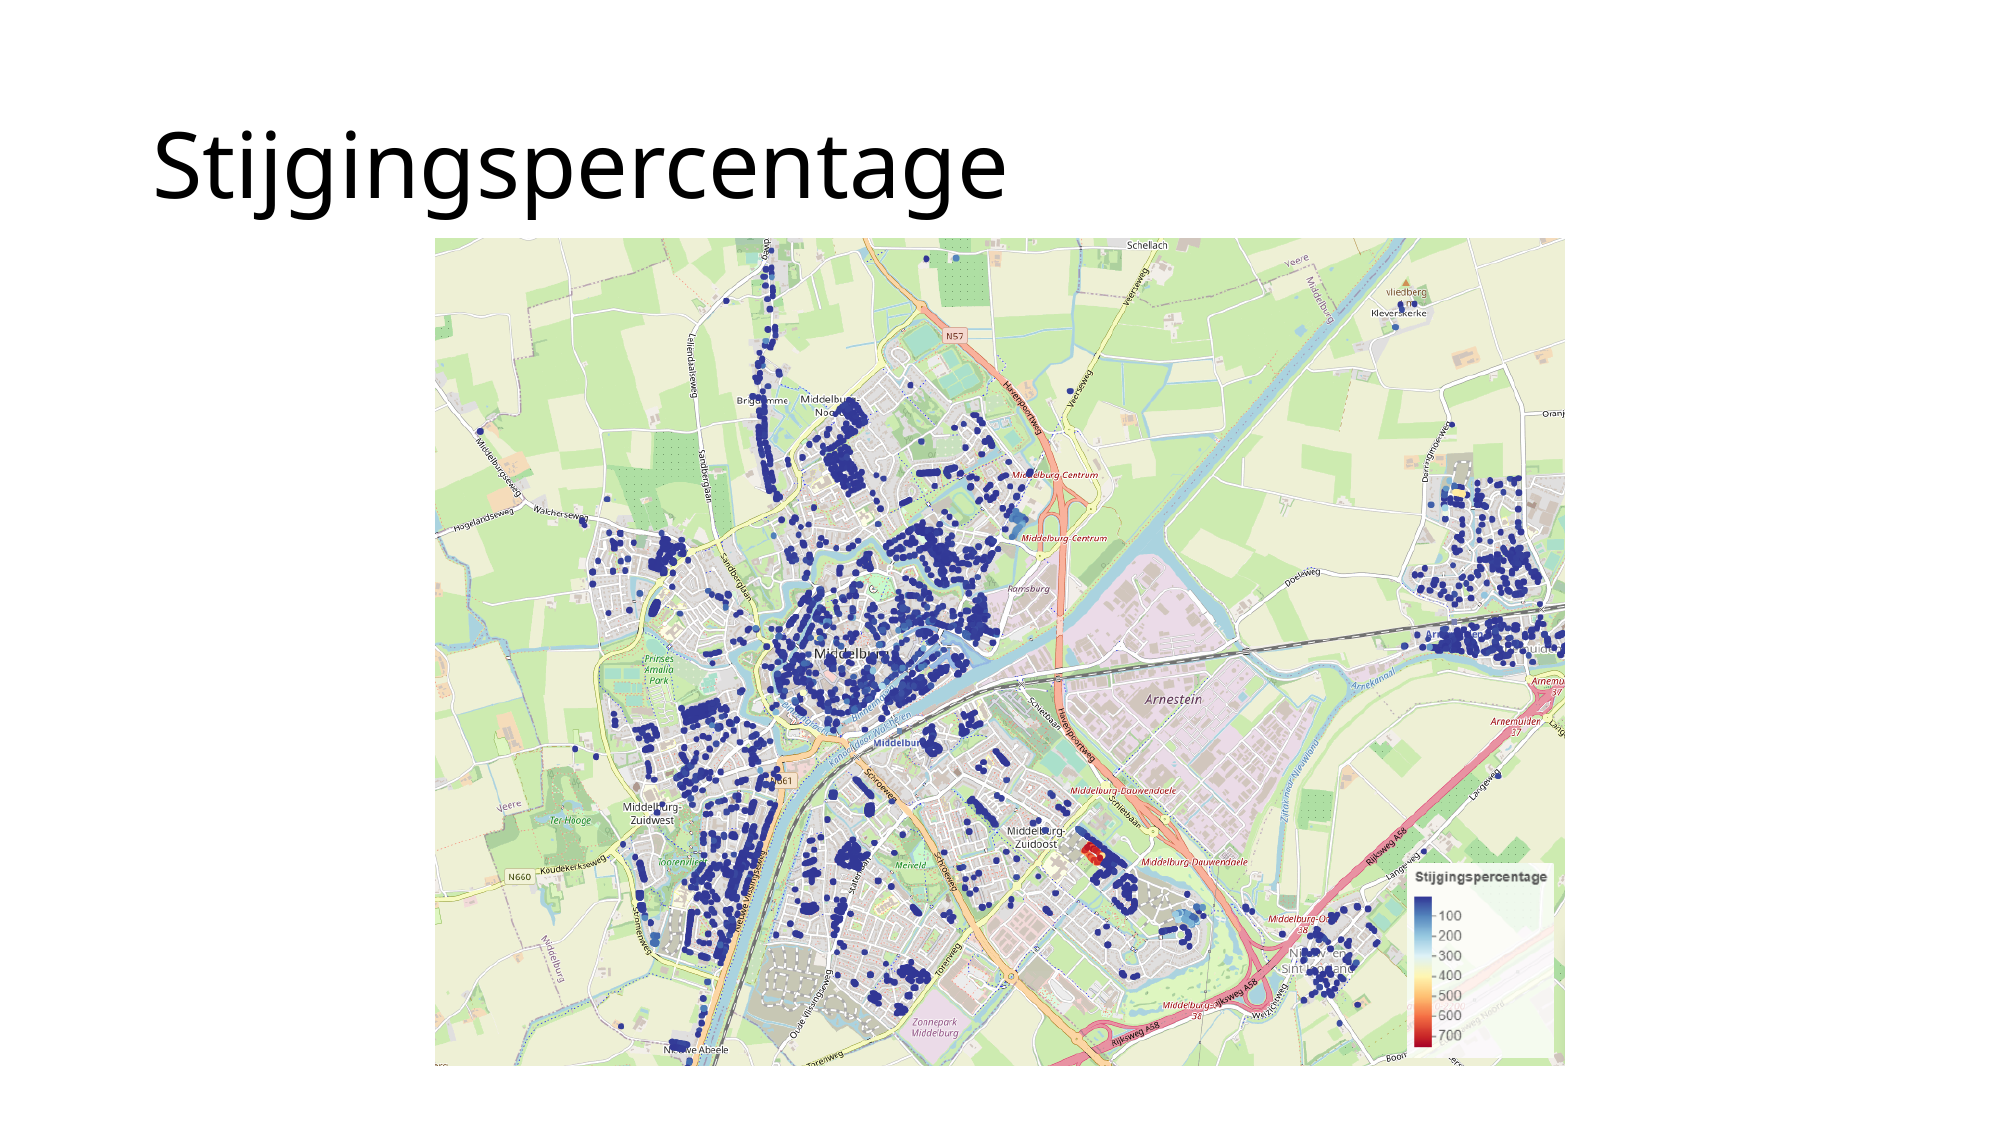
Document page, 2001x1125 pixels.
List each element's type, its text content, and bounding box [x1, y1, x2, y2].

title Stijgingspercentage [137, 59, 1863, 278]
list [435, 238, 1565, 1066]
